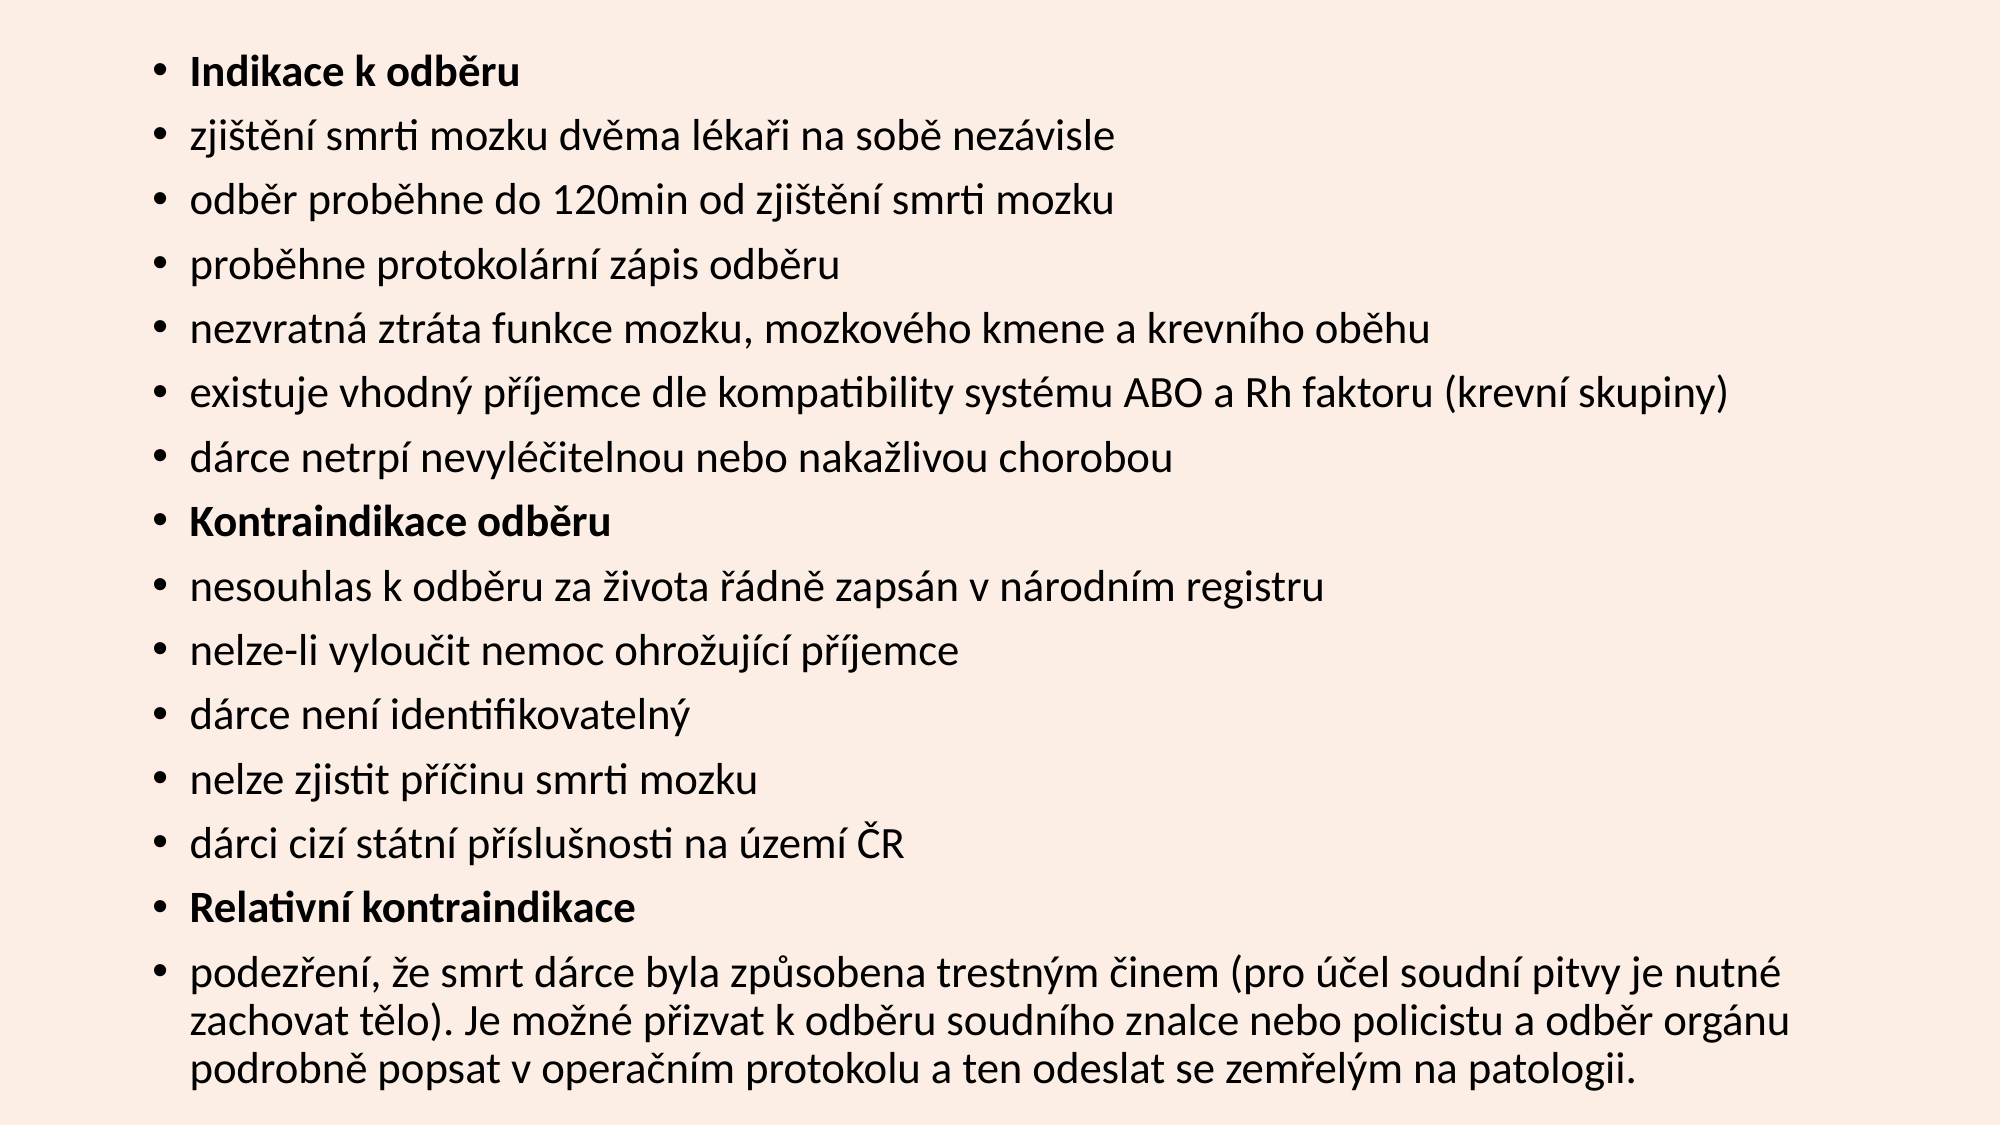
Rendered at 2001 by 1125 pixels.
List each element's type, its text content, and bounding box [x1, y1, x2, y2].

list Indikace k odběru zjištění smrti mozku dvěma lékaři na sobě nezávisle odběr proběhne do 120min od zjištění smrti mozku proběhne protokolární zápis odběru nezvratná ztráta funkce mozku, mozkového kmene a krevního oběhu existuje vhodný příjemce dle kompatibility systému ABO a Rh faktoru (krevní skupiny) dárce netrpí nevyléčitelnou nebo nakažlivou chorobou Kontraindikace odběru nesouhlas k odběru za života řádně zapsán v národním registru nelze-li vyloučit nemoc ohrožující příjemce dárce není identifikovatelný nelze zjistit příčinu smrti mozku dárci cizí státní příslušnosti na území ČR Relativní kontraindikace podezření, že smrt dárce byla způsobena trestným činem (pro účel soudní pitvy je nutné zachovat tělo). Je možné přizvat k odběru soudního znalce nebo policistu a odběr orgánu podrobně popsat v operačním protokolu a ten odeslat se zemřelým na patologii. [137, 39, 1863, 1104]
